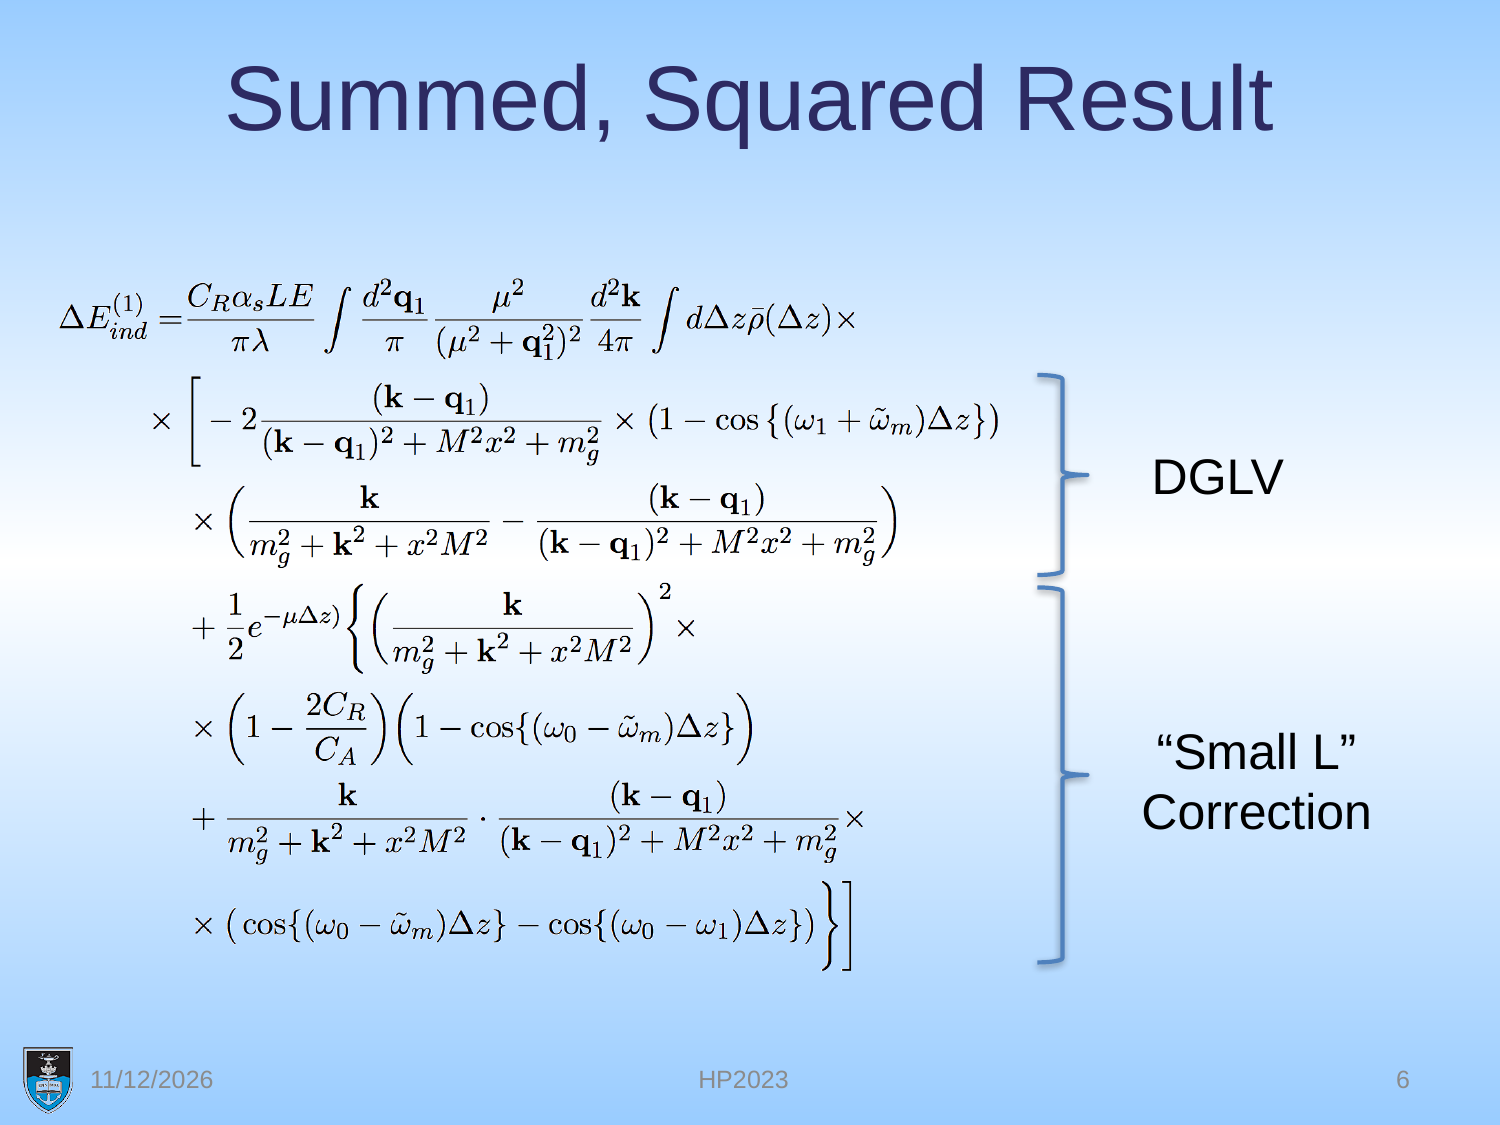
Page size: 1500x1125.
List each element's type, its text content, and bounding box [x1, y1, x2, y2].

footer HP2023 [487, 1048, 1000, 1109]
slide_number 6 [1074, 1048, 1425, 1109]
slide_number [75, 1048, 425, 1109]
picture [23, 1047, 73, 1114]
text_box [37, 262, 1389, 993]
title Summed, Squared Result [0, 0, 1500, 188]
